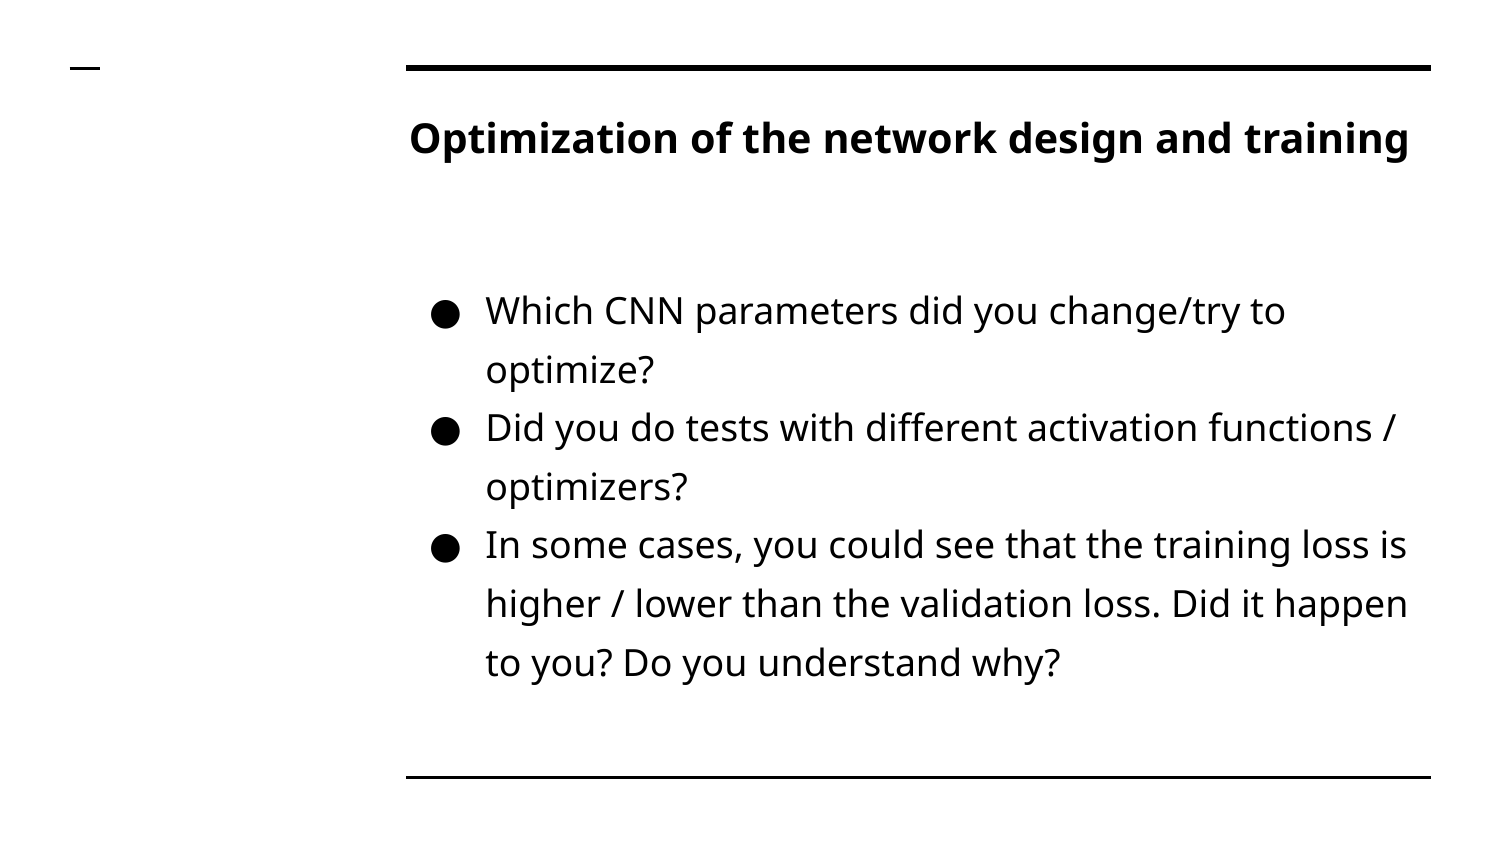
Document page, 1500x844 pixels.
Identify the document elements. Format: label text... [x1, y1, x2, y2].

title Optimization of the network design and training [393, 94, 1431, 199]
list Which CNN parameters did you change/try to optimize? Did you do tests with different activation functions / optimizers? In some cases, you could see that the training loss is higher / lower than the validation loss. Did it happen to you? Do you understand why? [395, 261, 1433, 755]
